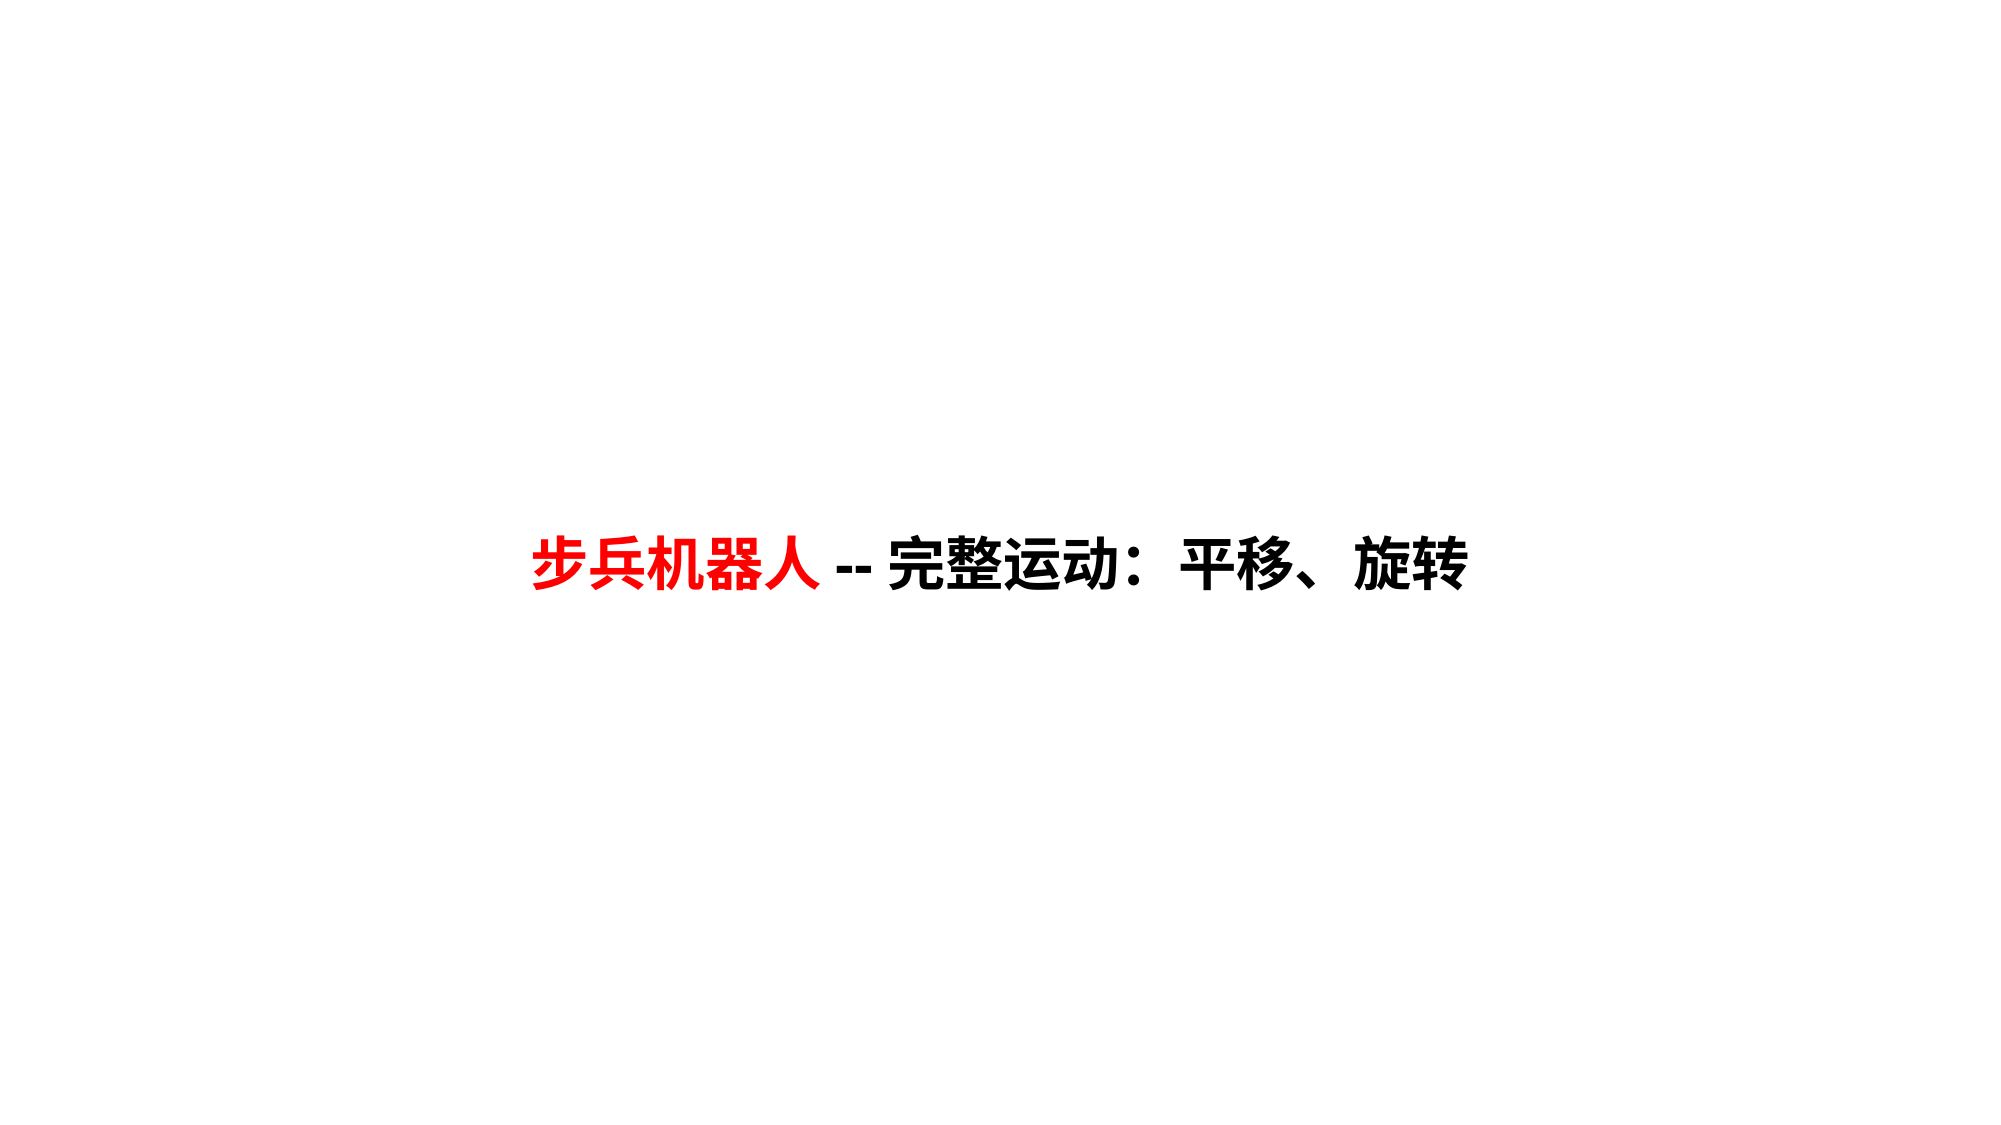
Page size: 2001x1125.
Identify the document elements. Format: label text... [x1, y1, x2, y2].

text_box 步兵机器人--完整运动：平移、旋转 [278, 519, 1722, 605]
